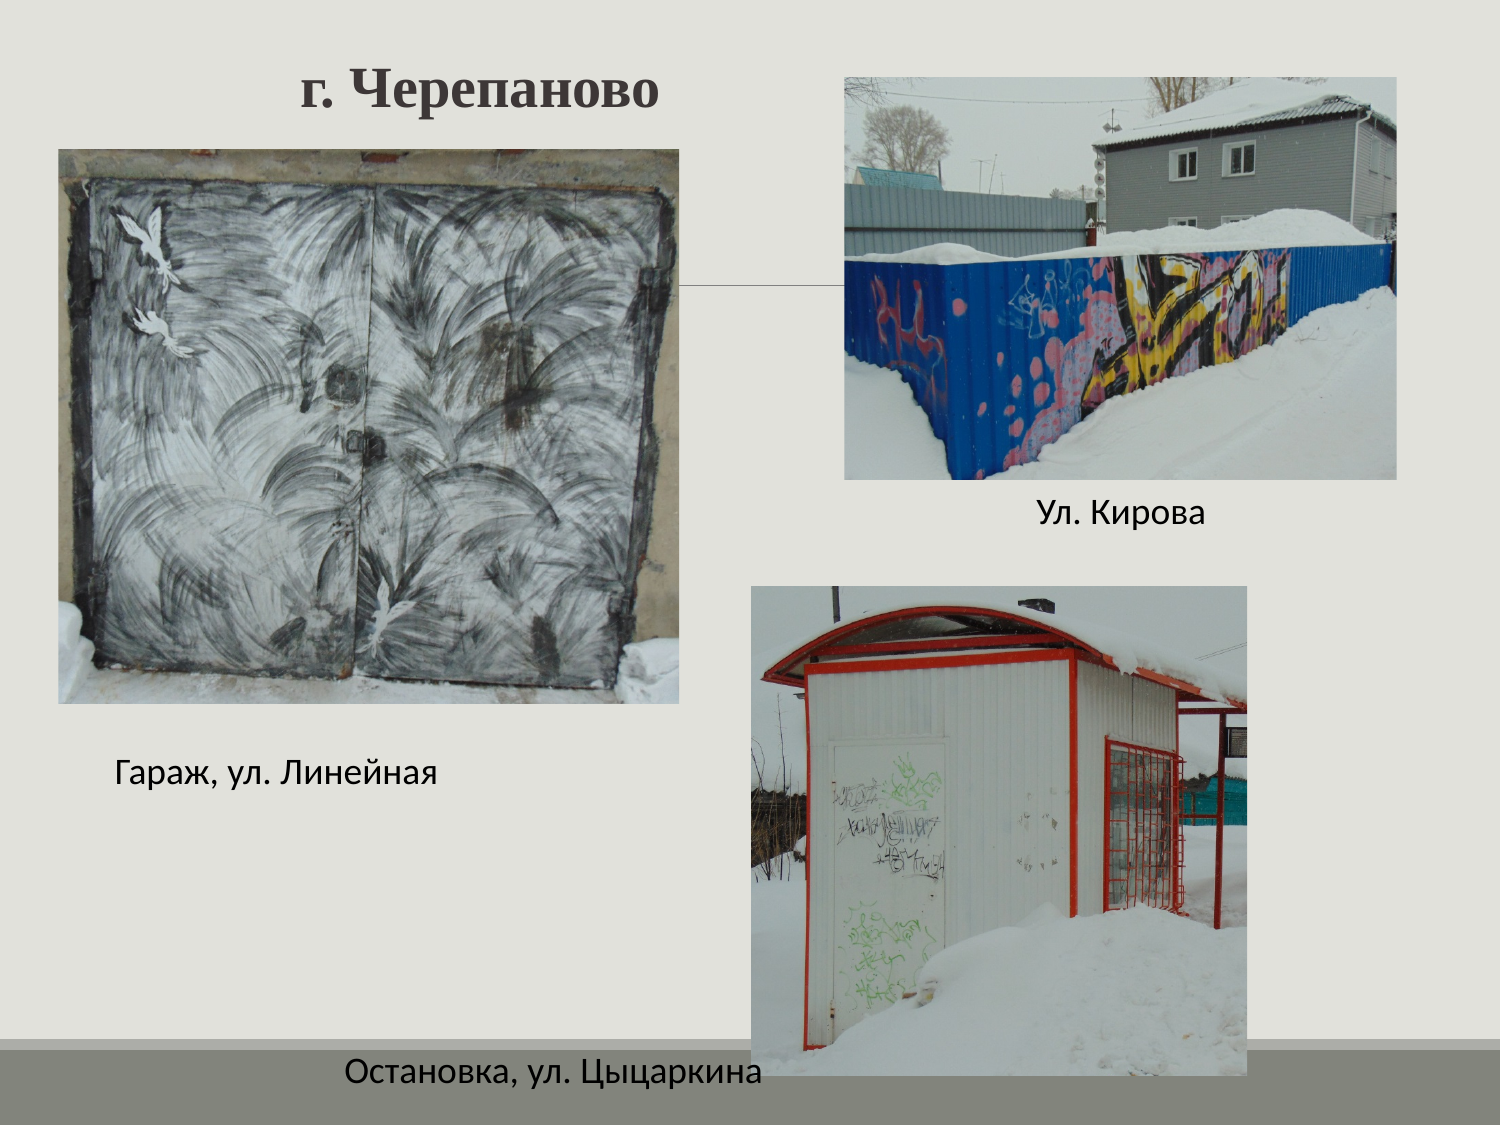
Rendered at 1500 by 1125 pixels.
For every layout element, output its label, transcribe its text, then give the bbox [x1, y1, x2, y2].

text_box Гараж, ул. Линейная [100, 739, 550, 800]
picture [57, 148, 680, 704]
picture [750, 585, 1248, 1076]
text_box г. Черепаново [34, 42, 927, 127]
picture [843, 77, 1398, 481]
text_box Остановка, ул. Цыцаркина [329, 1038, 928, 1099]
text_box Ул. Кирова [1021, 479, 1500, 540]
